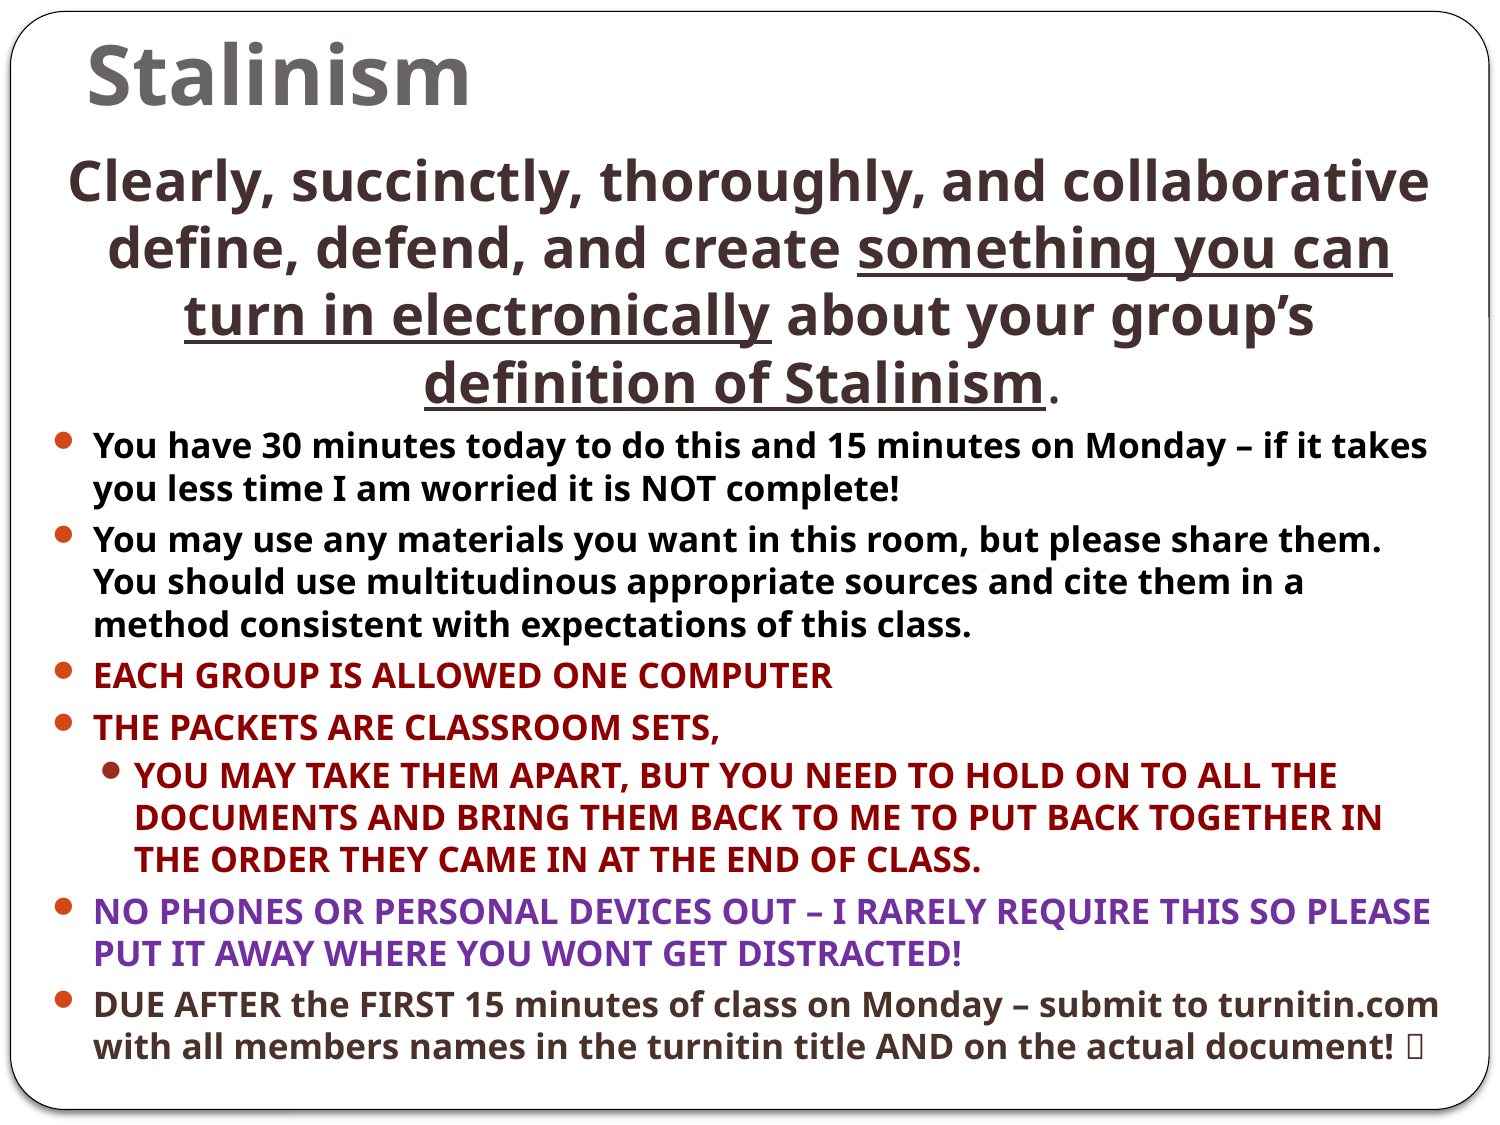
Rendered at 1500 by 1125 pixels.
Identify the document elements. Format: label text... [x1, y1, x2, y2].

title Stalinism [71, 12, 1347, 137]
list Clearly, succinctly, thoroughly, and collaborative define, defend, and create something you can turn in electronically about your group’s definition of Stalinism. You have 30 minutes today to do this and 15 minutes on Monday – if it takes you less time I am worried it is NOT complete! You may use any materials you want in this room, but please share them. You should use multitudinous appropriate sources and cite them in a method consistent with expectations of this class. EACH GROUP IS ALLOWED ONE COMPUTER THE PACKETS ARE CLASSROOM SETS, YOU MAY TAKE THEM APART, BUT YOU NEED TO HOLD ON TO ALL THE DOCUMENTS AND BRING THEM BACK TO ME TO PUT BACK TOGETHER IN THE ORDER THEY CAME IN AT THE END OF CLASS. NO PHONES OR PERSONAL DEVICES OUT – I RARELY REQUIRE THIS SO PLEASE PUT IT AWAY WHERE YOU WONT GET DISTRACTED! DUE AFTER the FIRST 15 minutes of class on Monday – submit to turnitin.com with all members names in the turnitin title AND on the actual document!  [37, 137, 1463, 1088]
